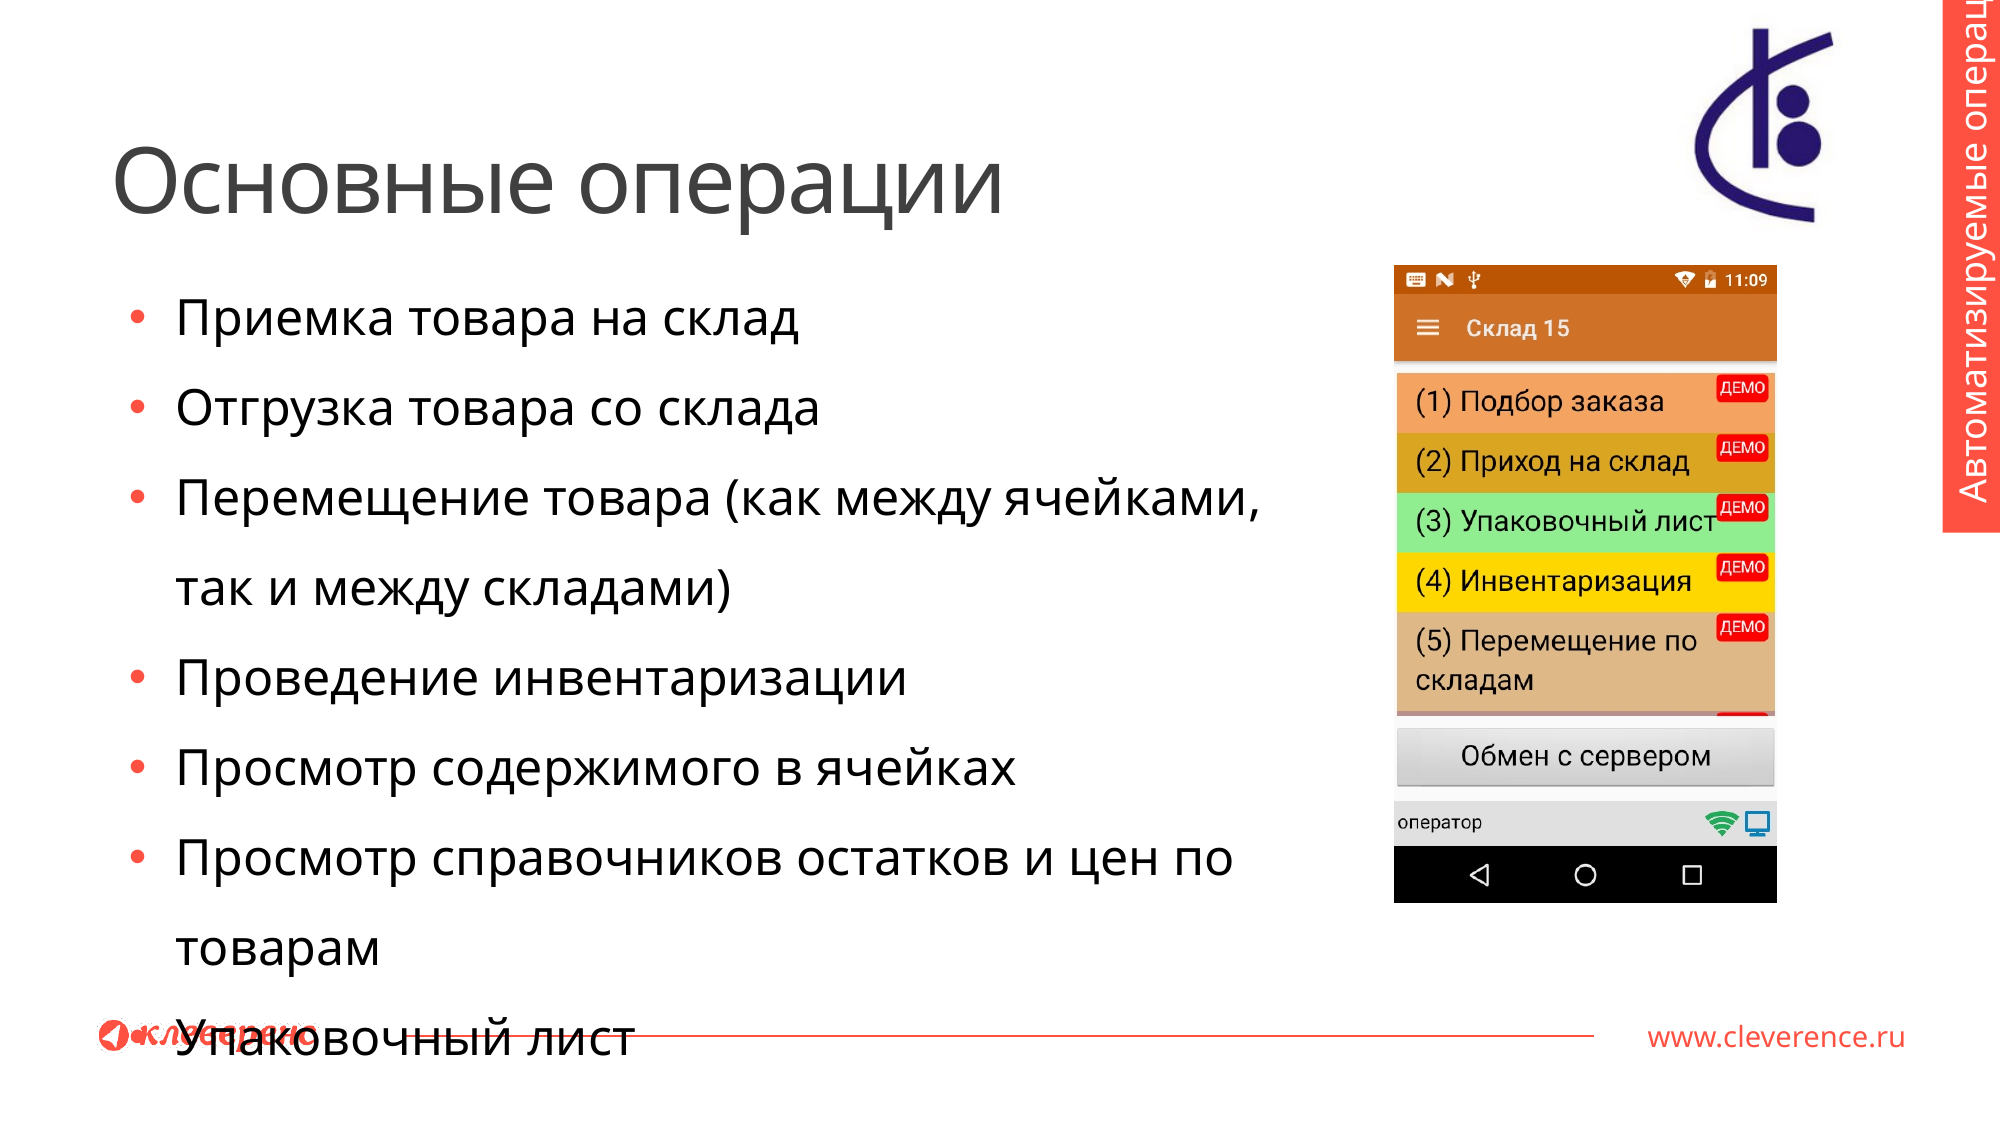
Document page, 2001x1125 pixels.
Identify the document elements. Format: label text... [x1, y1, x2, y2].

title Основные операции [95, 109, 1906, 262]
picture [95, 1016, 320, 1055]
text_box Автоматизируемые операции [1942, 0, 2000, 533]
picture [1637, 0, 1891, 249]
text_box Приемка товара на склад Отгрузка товара со склада Перемещение товара (как между ячейками, так и между складами) Проведение инвентаризации Просмотр содержимого в ячейках Просмотр справочников остатков и цен по товарам Упаковочный лист [114, 248, 1368, 1074]
text_box www.cleverence.ru [1632, 1010, 1921, 1061]
picture [1394, 265, 1777, 903]
